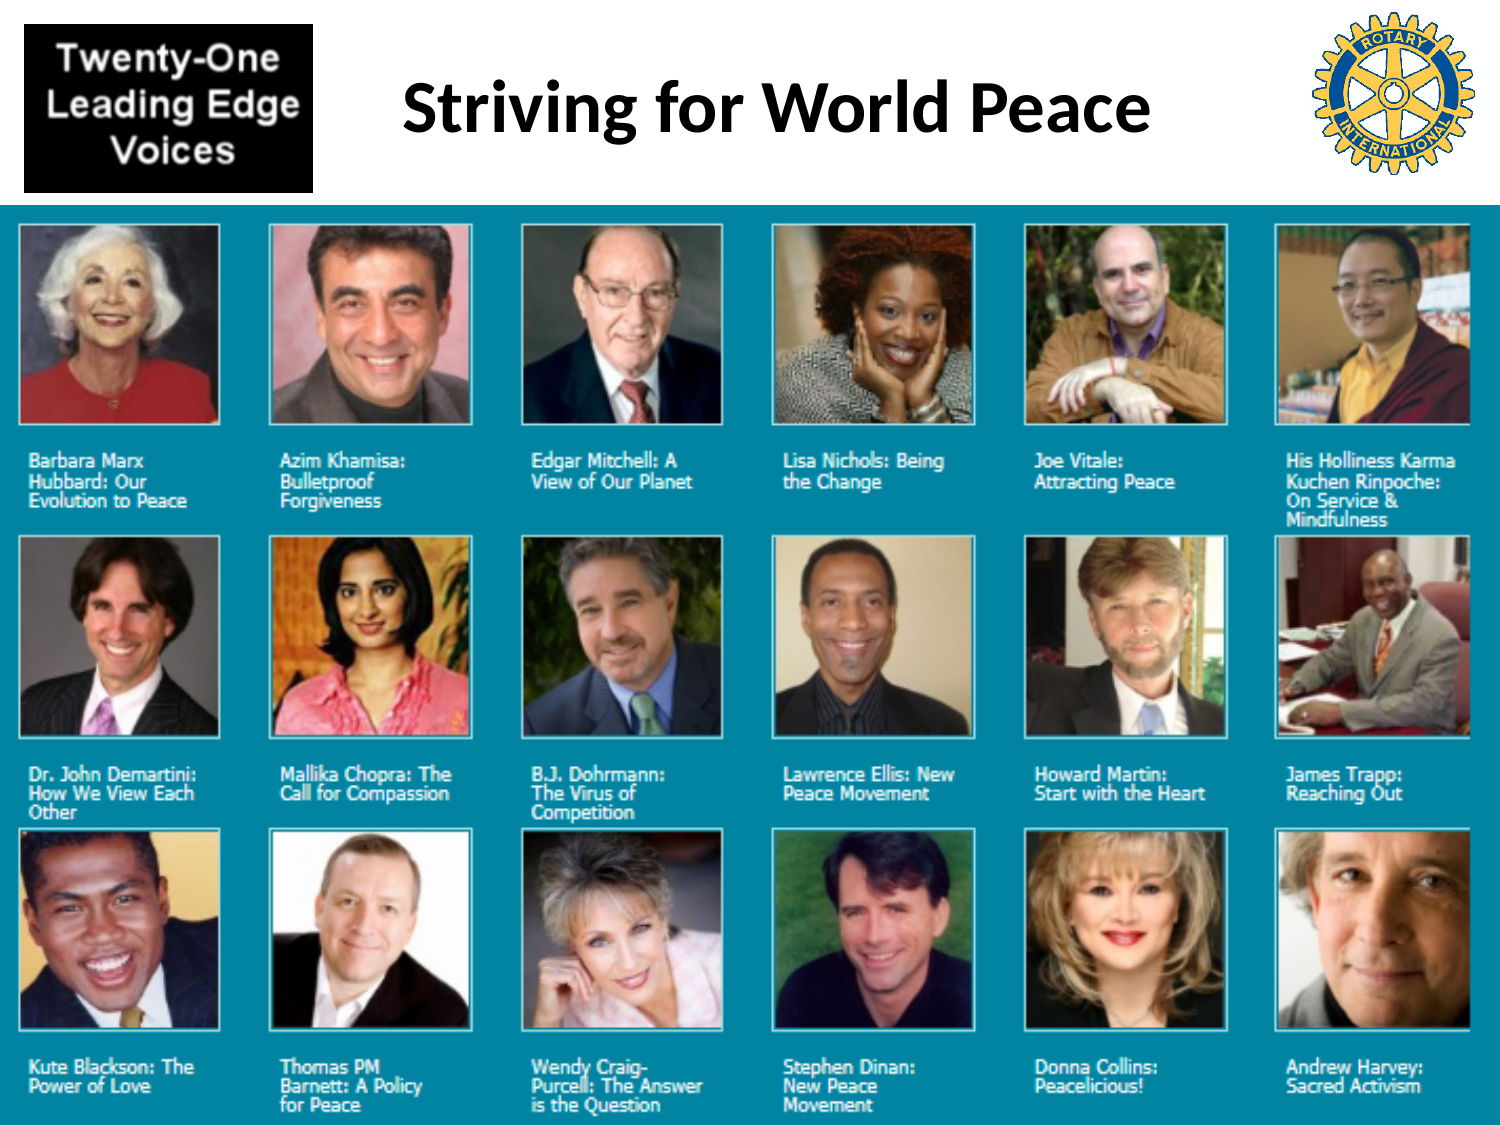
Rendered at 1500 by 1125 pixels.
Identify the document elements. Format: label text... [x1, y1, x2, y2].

picture [0, 205, 1500, 1125]
text_box Striving for World Peace [387, 49, 1307, 155]
picture [1312, 12, 1476, 176]
picture [24, 24, 313, 193]
